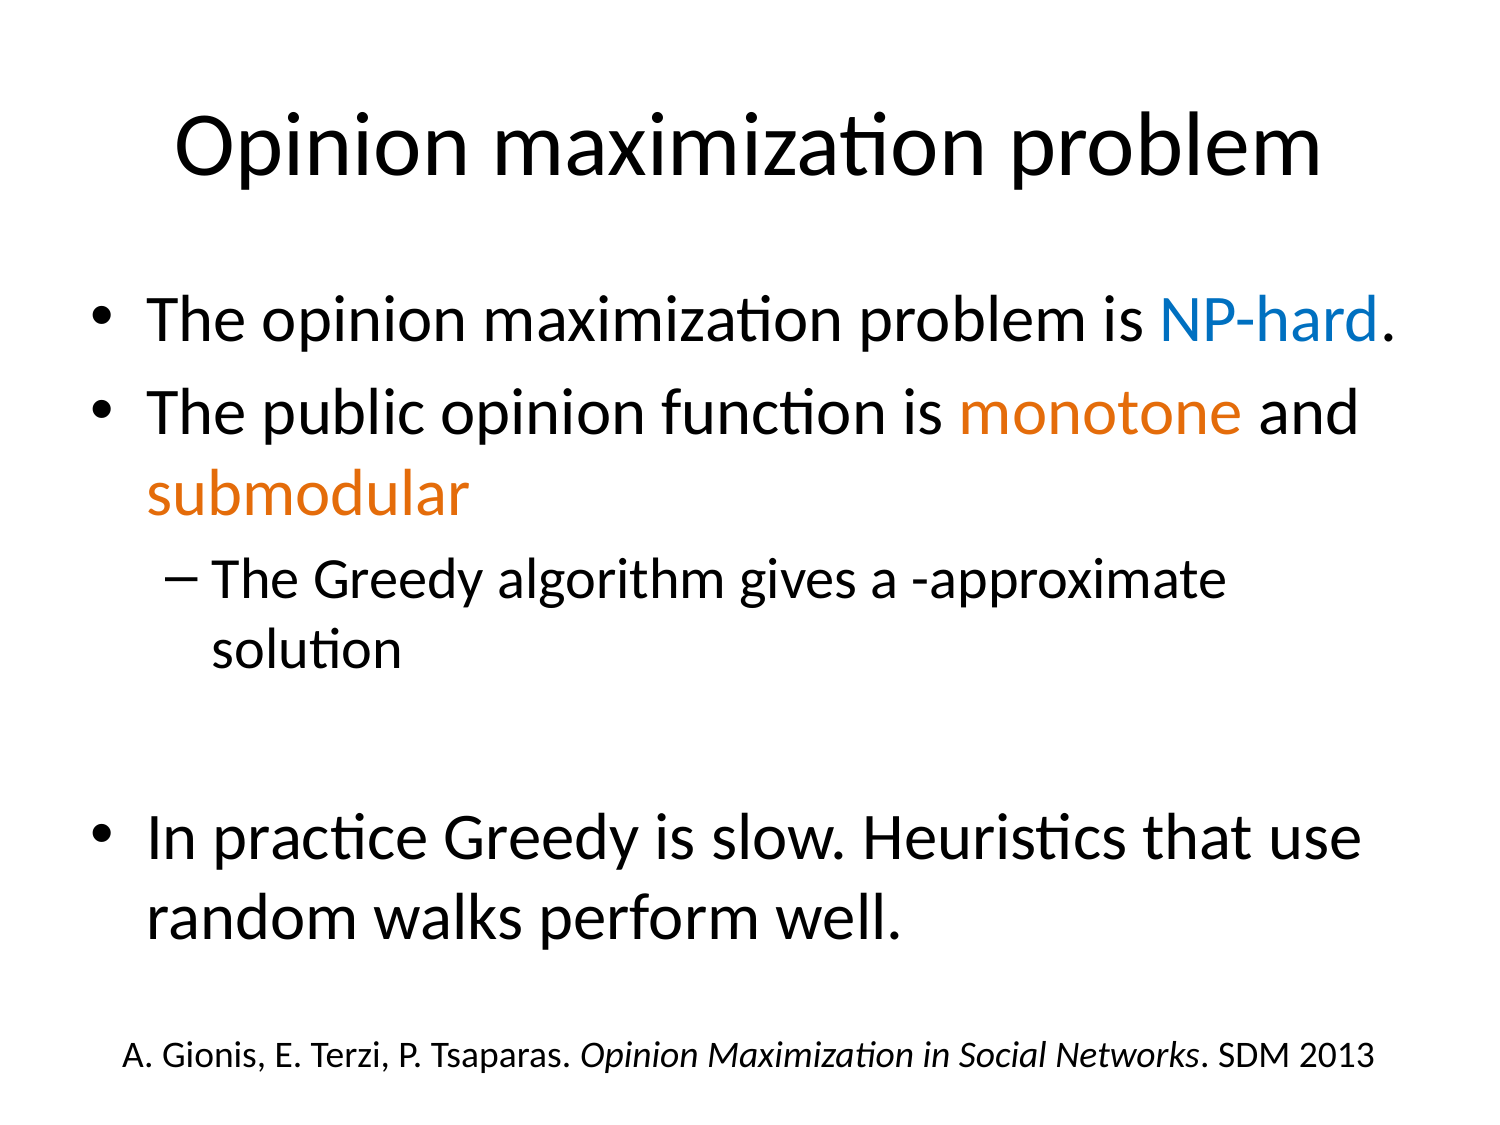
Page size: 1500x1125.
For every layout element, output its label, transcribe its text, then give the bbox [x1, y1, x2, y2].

text_box A. Gionis, E. Terzi, P. Tsaparas. Opinion Maximization in Social Networks. SDM 2013 [107, 1023, 1390, 1083]
title Opinion maximization problem [75, 45, 1425, 233]
